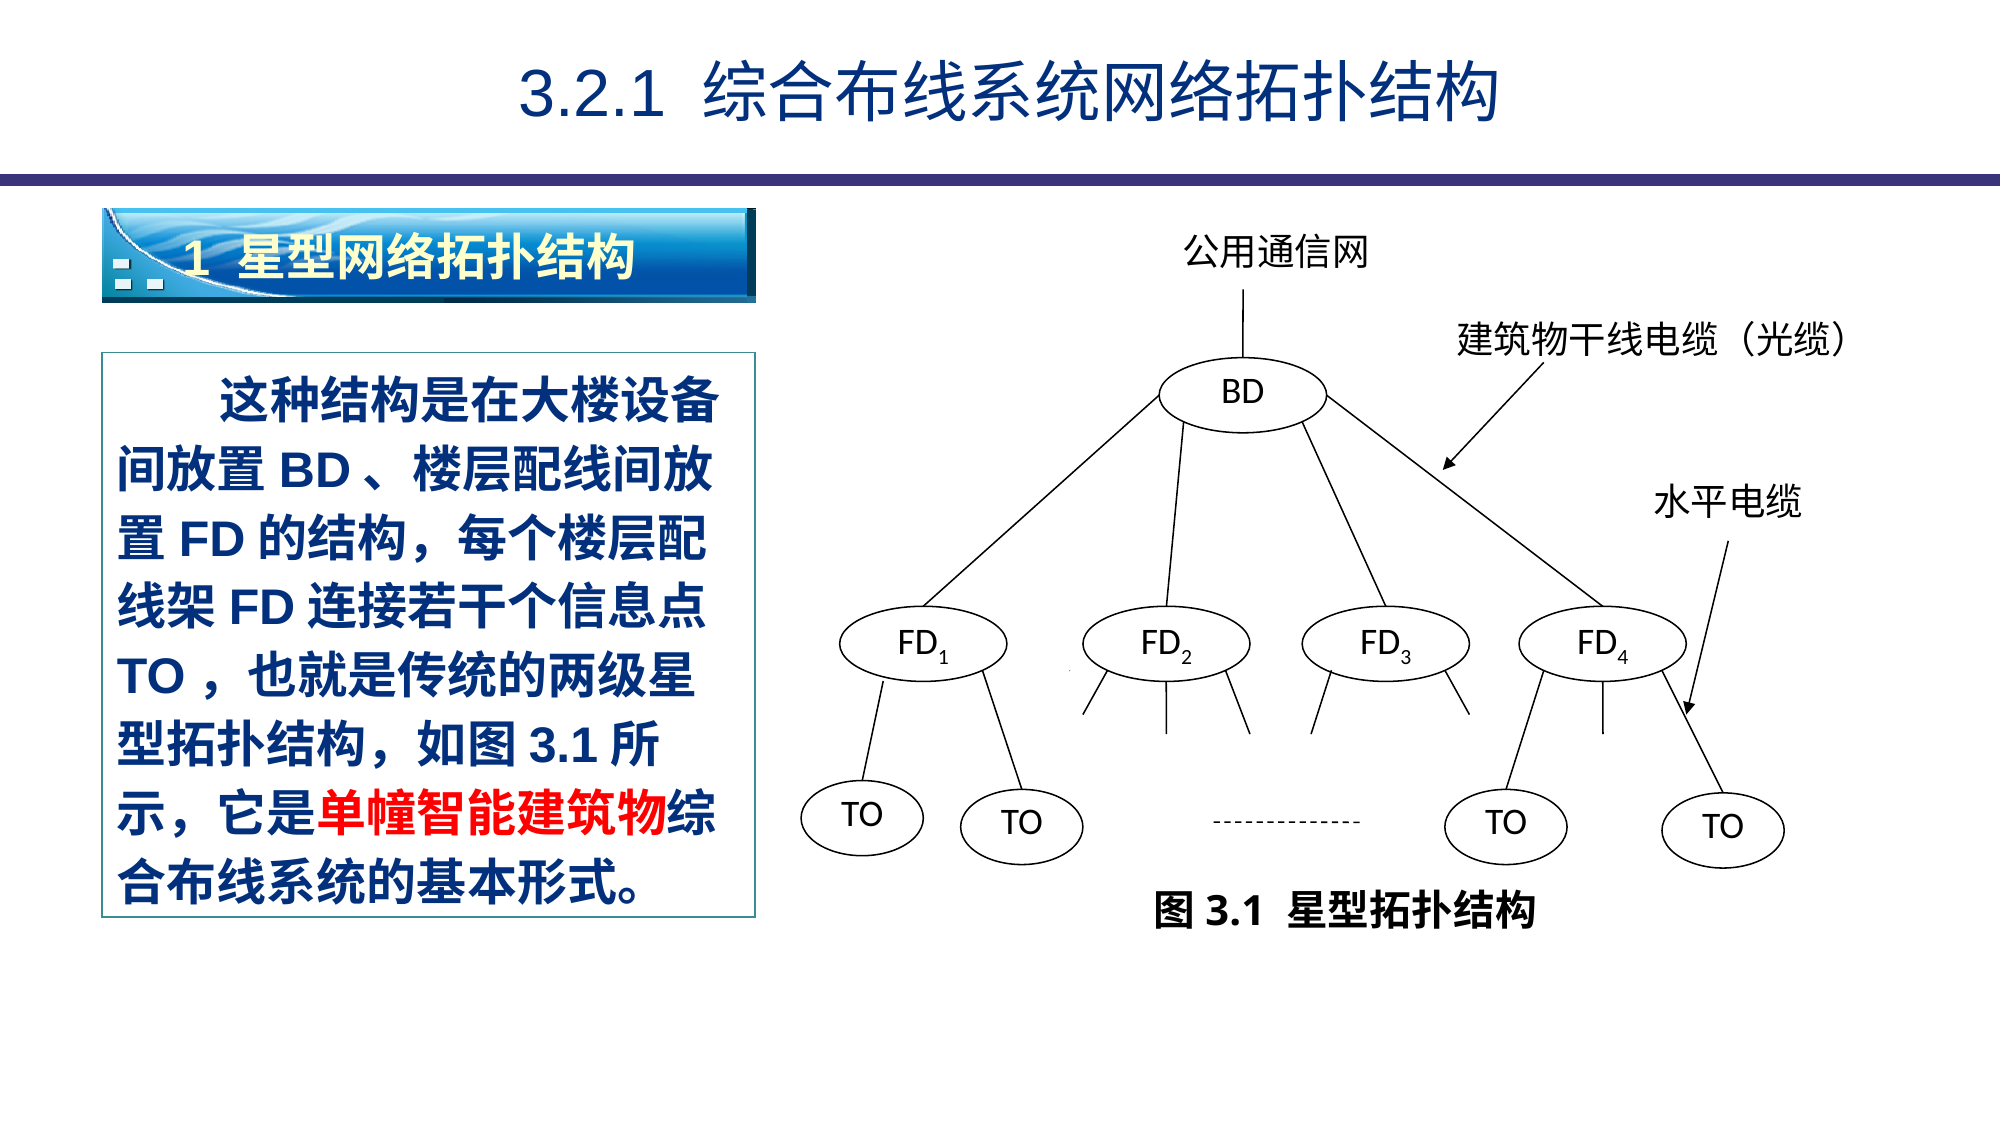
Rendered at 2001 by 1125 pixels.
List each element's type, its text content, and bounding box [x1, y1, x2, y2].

text_box 3.2.1 综合布线系统网络拓扑结构 [503, 42, 1544, 138]
picture [445, 297, 756, 303]
picture [101, 207, 756, 296]
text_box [798, 219, 1903, 951]
text_box 这种结构是在大楼设备间放置BD、楼层配线间放置FD的结构，每个楼层配线架FD连接若干个信息点TO，也就是传统的两级星型拓扑结构，如图3.1所示，它是单幢智能建筑物综合布线系统的基本形式。 [102, 352, 756, 918]
